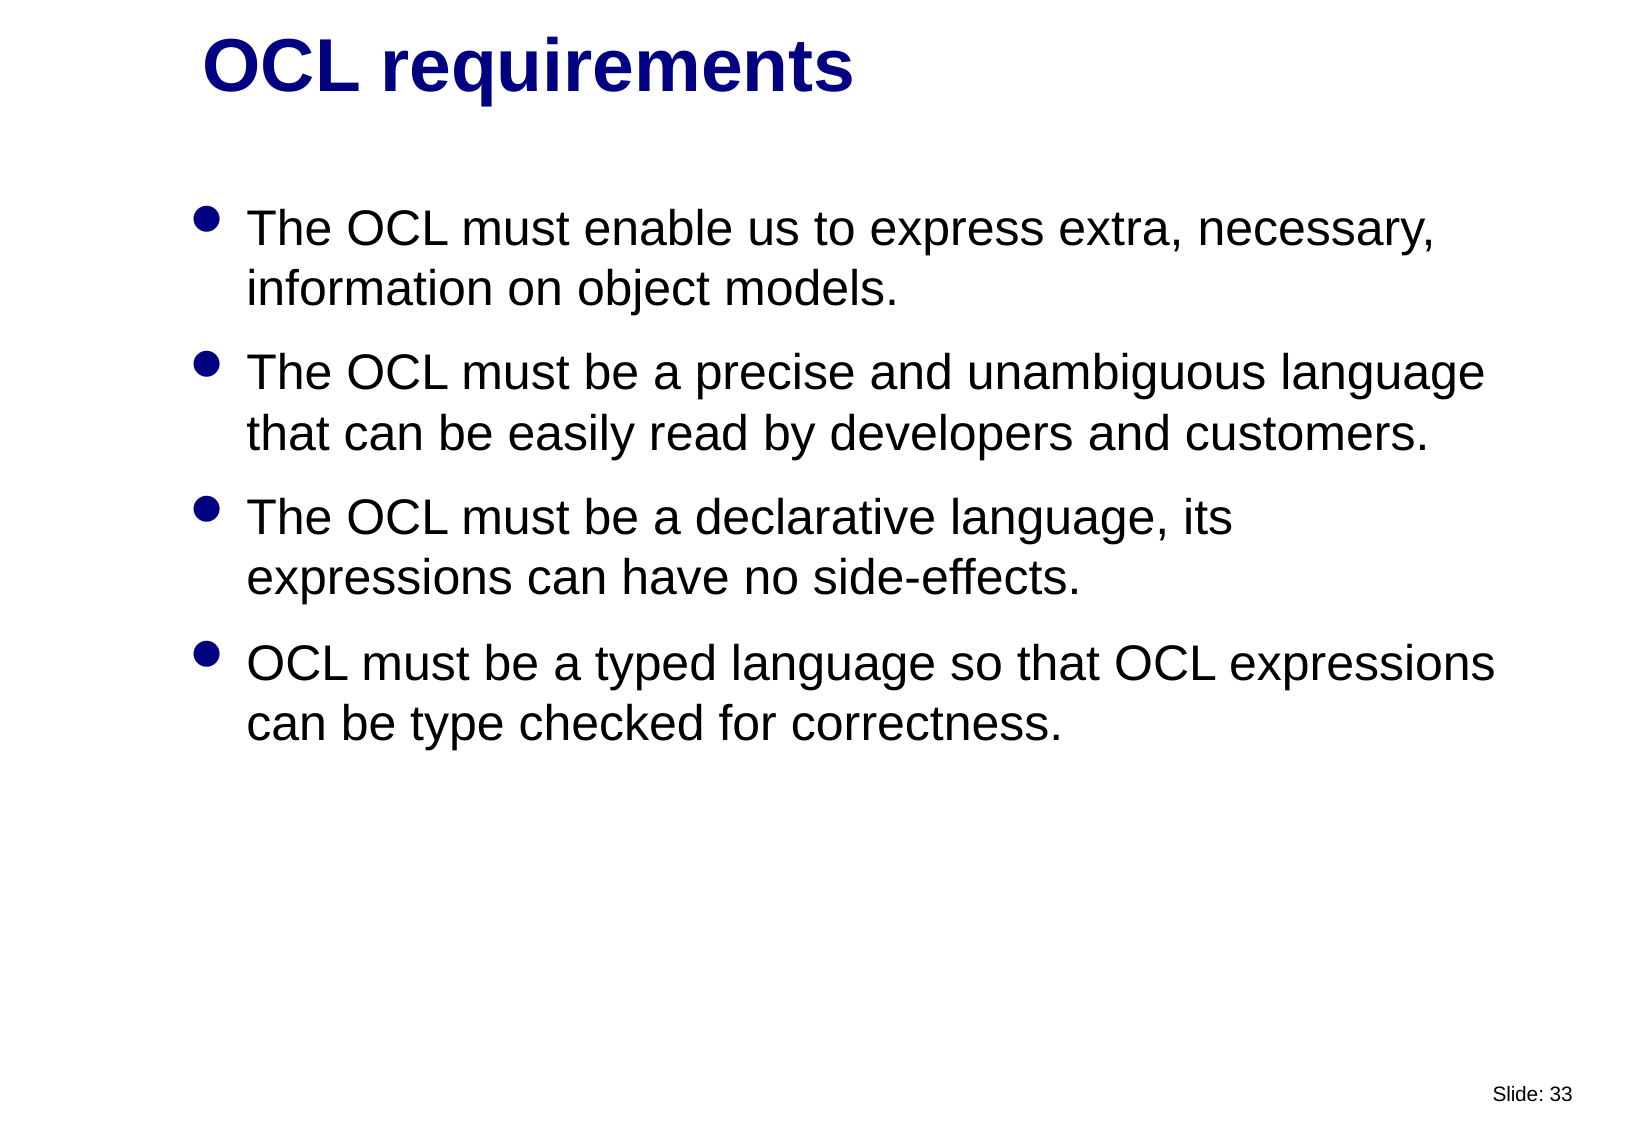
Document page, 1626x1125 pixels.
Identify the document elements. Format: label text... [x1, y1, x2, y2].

slide_number Slide: 33 [1249, 1061, 1588, 1125]
title OCL requirements [187, 9, 1601, 116]
list The OCL must enable us to express extra, necessary, information on object models. The OCL must be a precise and unambiguous language that can be easily read by developers and customers. The OCL must be a declarative language, its expressions can have no side-effects. OCL must be a typed language so that OCL expressions can be type checked for correctness. [174, 187, 1526, 1026]
